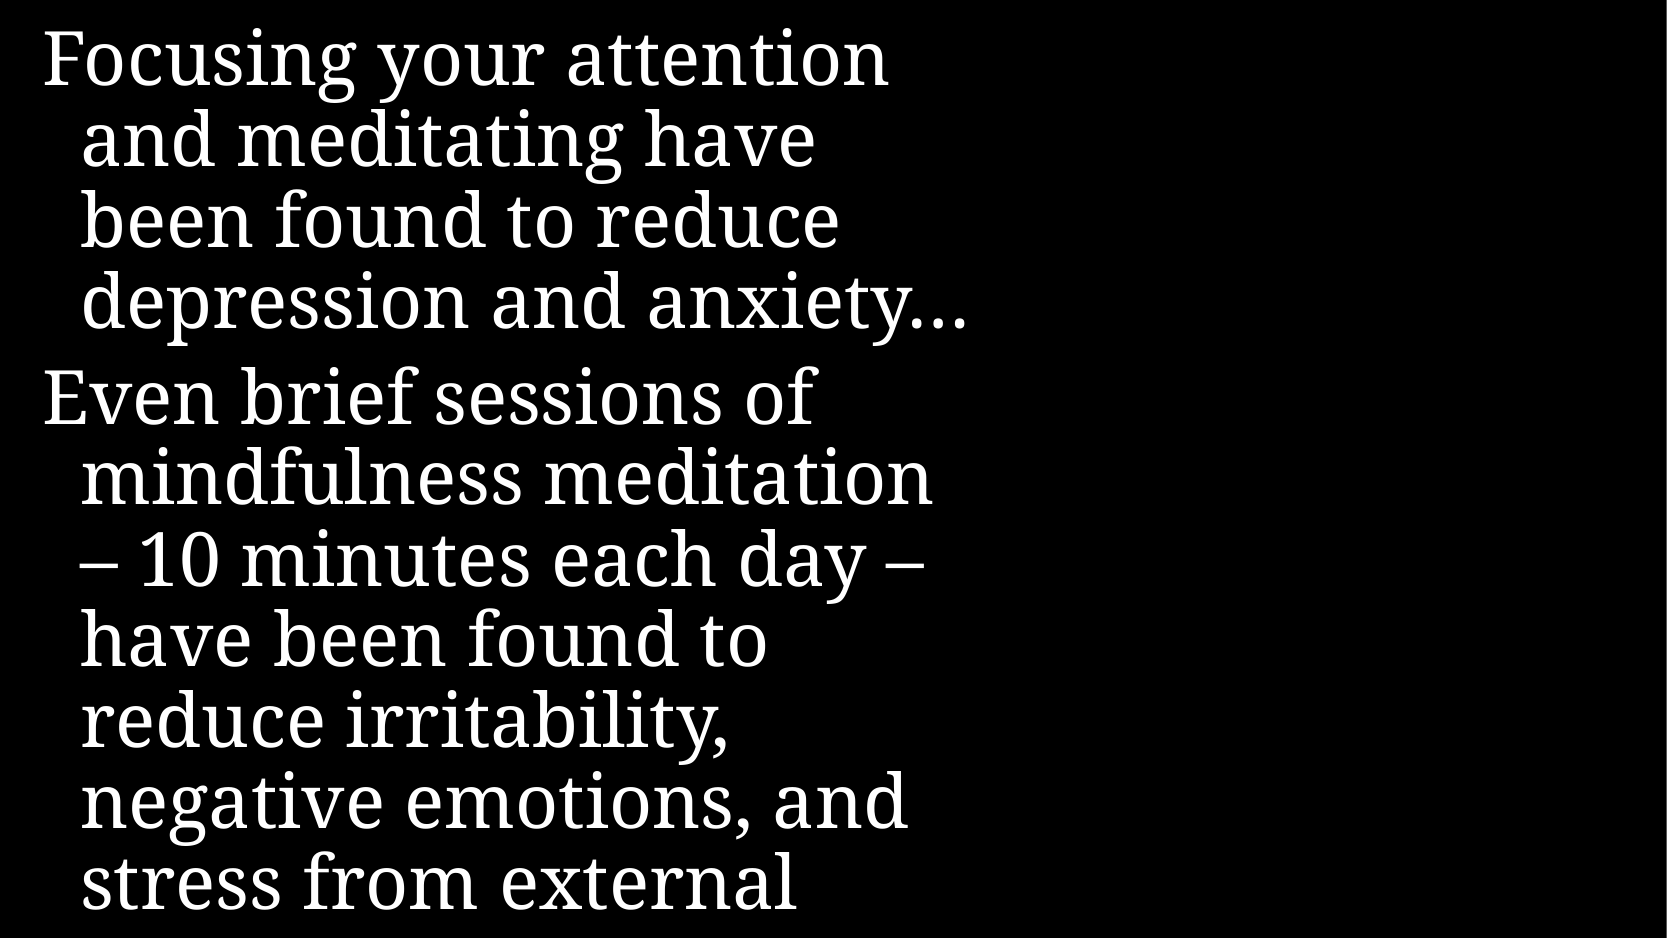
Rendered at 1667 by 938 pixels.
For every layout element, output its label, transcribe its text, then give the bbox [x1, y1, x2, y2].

list Focusing your attention and meditating have been found to reduce depression and anxiety… Even brief sessions of mindfulness meditation – 10 minutes each day – have been found to reduce irritability, negative emotions, and stress from external pressures. [27, 12, 996, 919]
